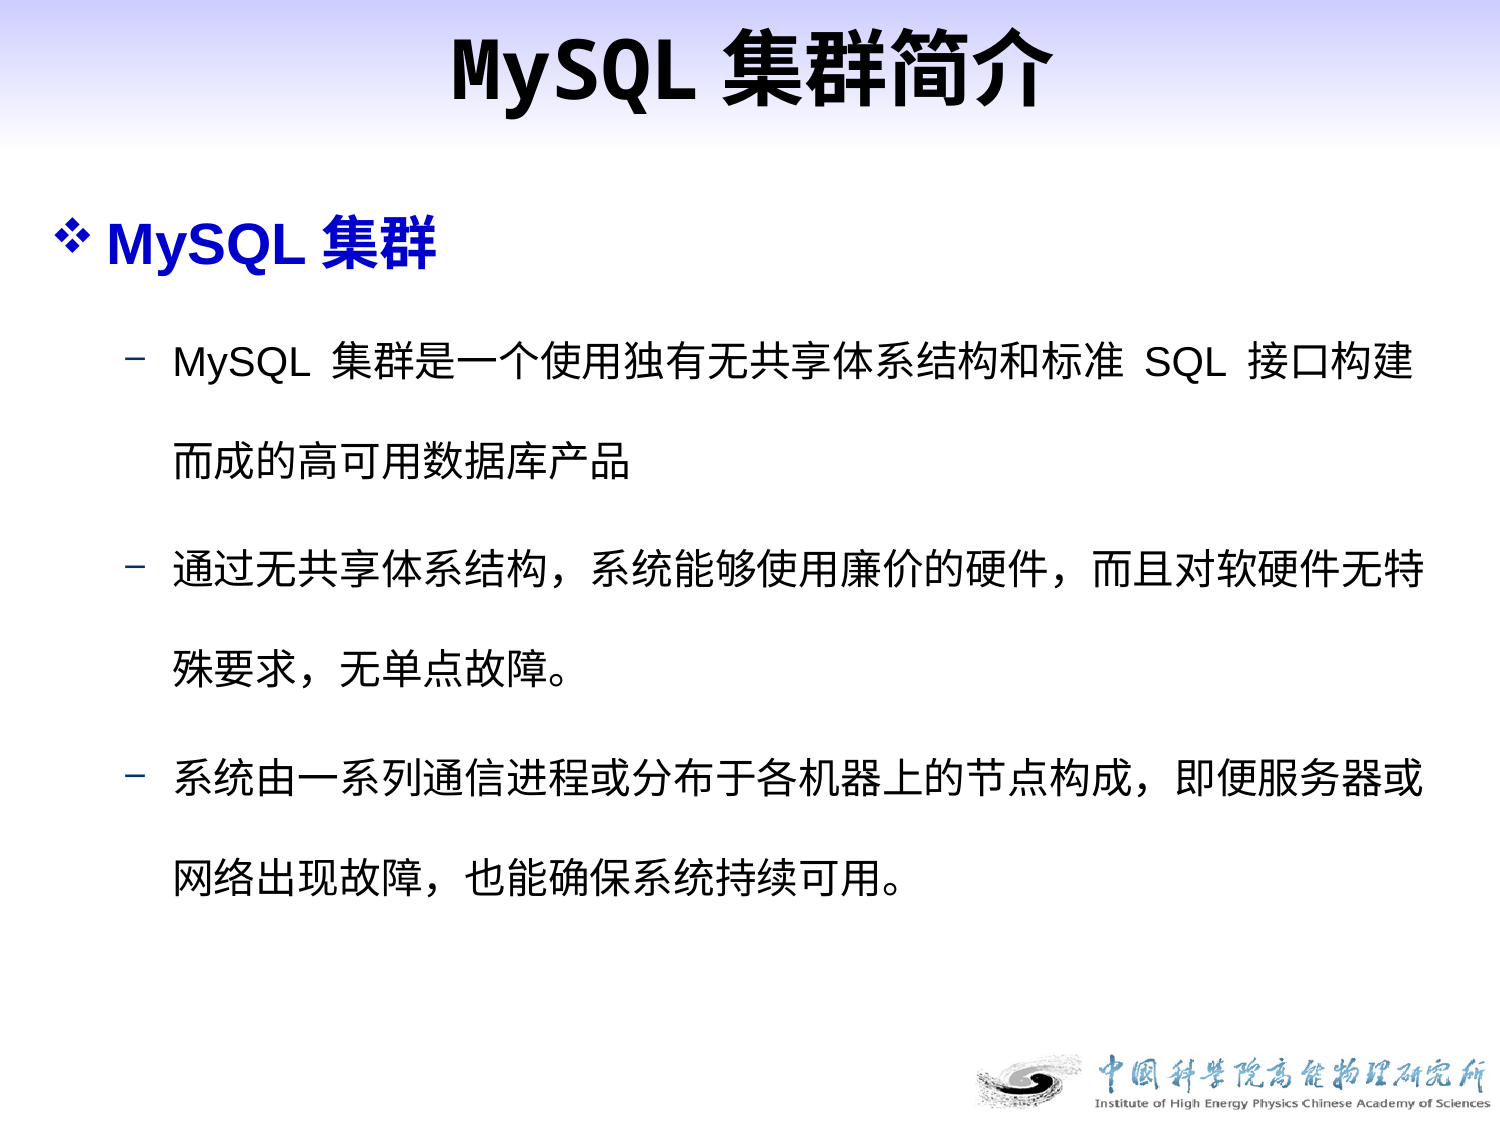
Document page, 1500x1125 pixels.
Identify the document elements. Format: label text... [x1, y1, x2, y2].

picture [965, 1031, 1498, 1125]
list MySQL集群 MySQL 集群是一个使用独有无共享体系结构和标准 SQL 接口构建而成的高可用数据库产品 通过无共享体系结构，系统能够使用廉价的硬件，而且对软硬件无特殊要求，无单点故障。 系统由一系列通信进程或分布于各机器上的节点构成，即便服务器或网络出现故障，也能确保系统持续可用。 [35, 128, 1471, 1032]
title MySQL集群简介 [52, 11, 1454, 126]
